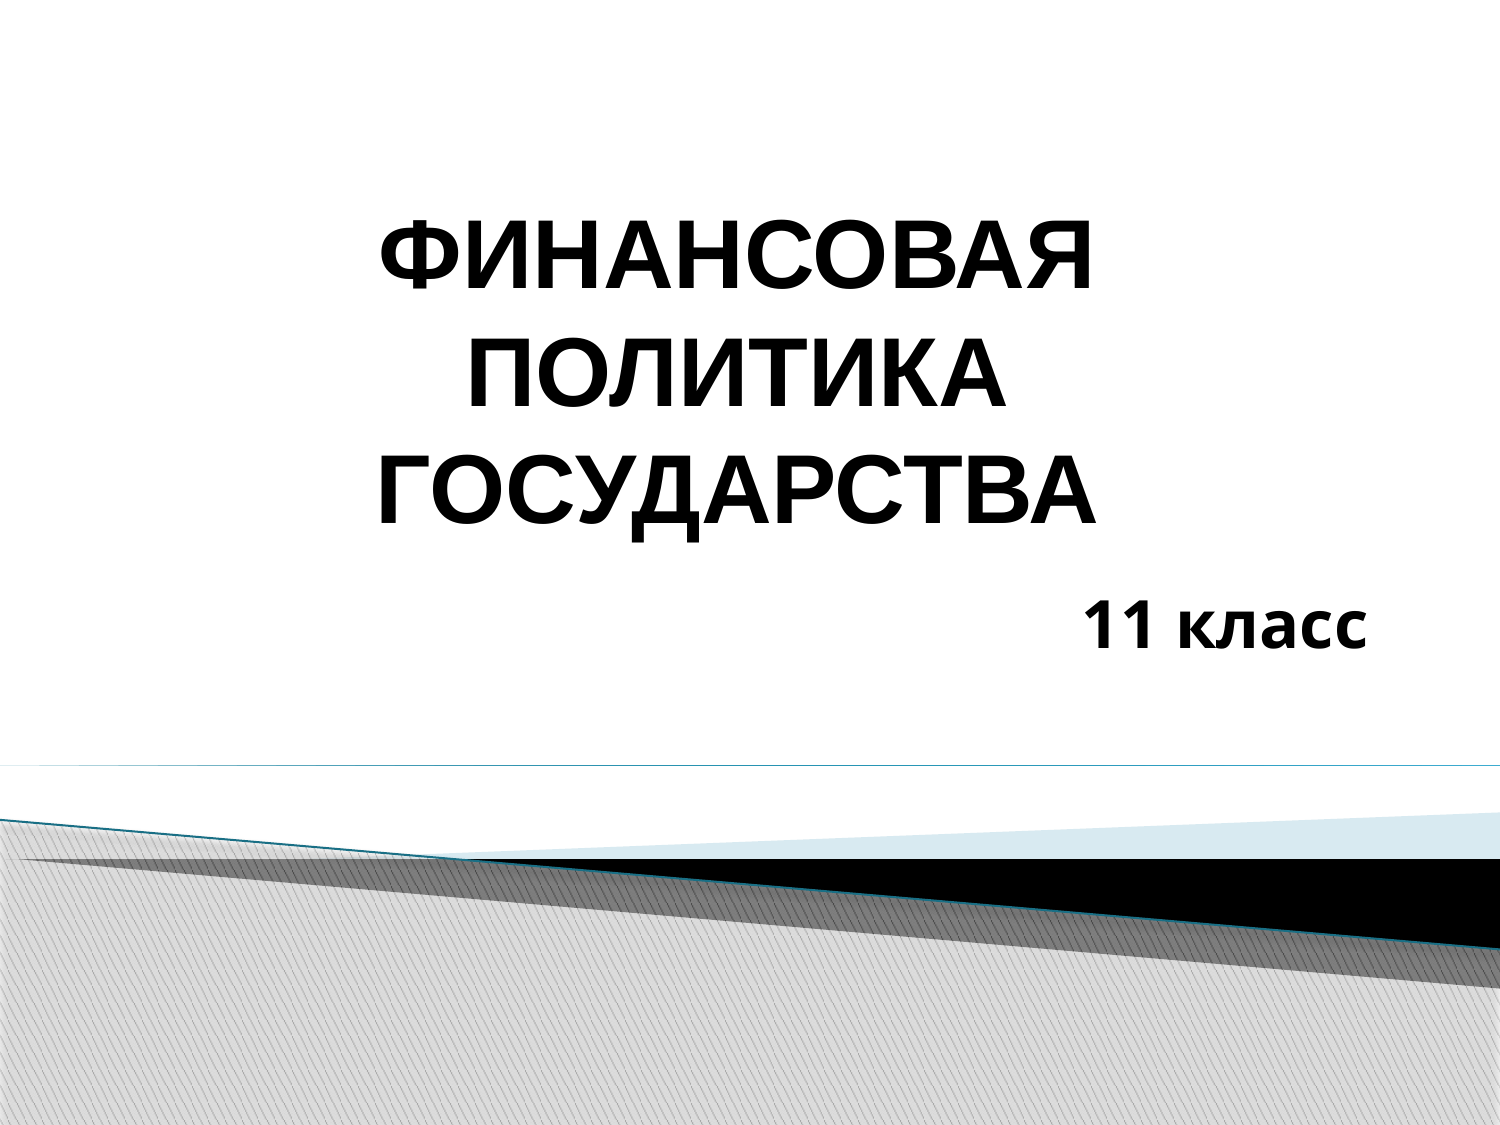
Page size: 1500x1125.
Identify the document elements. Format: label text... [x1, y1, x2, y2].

subtitle 11 класс [336, 574, 1387, 790]
picture [5, 859, 1500, 989]
title ФИНАНСОВАЯ ПОЛИТИКА ГОСУДАРСТВА [100, 113, 1376, 551]
